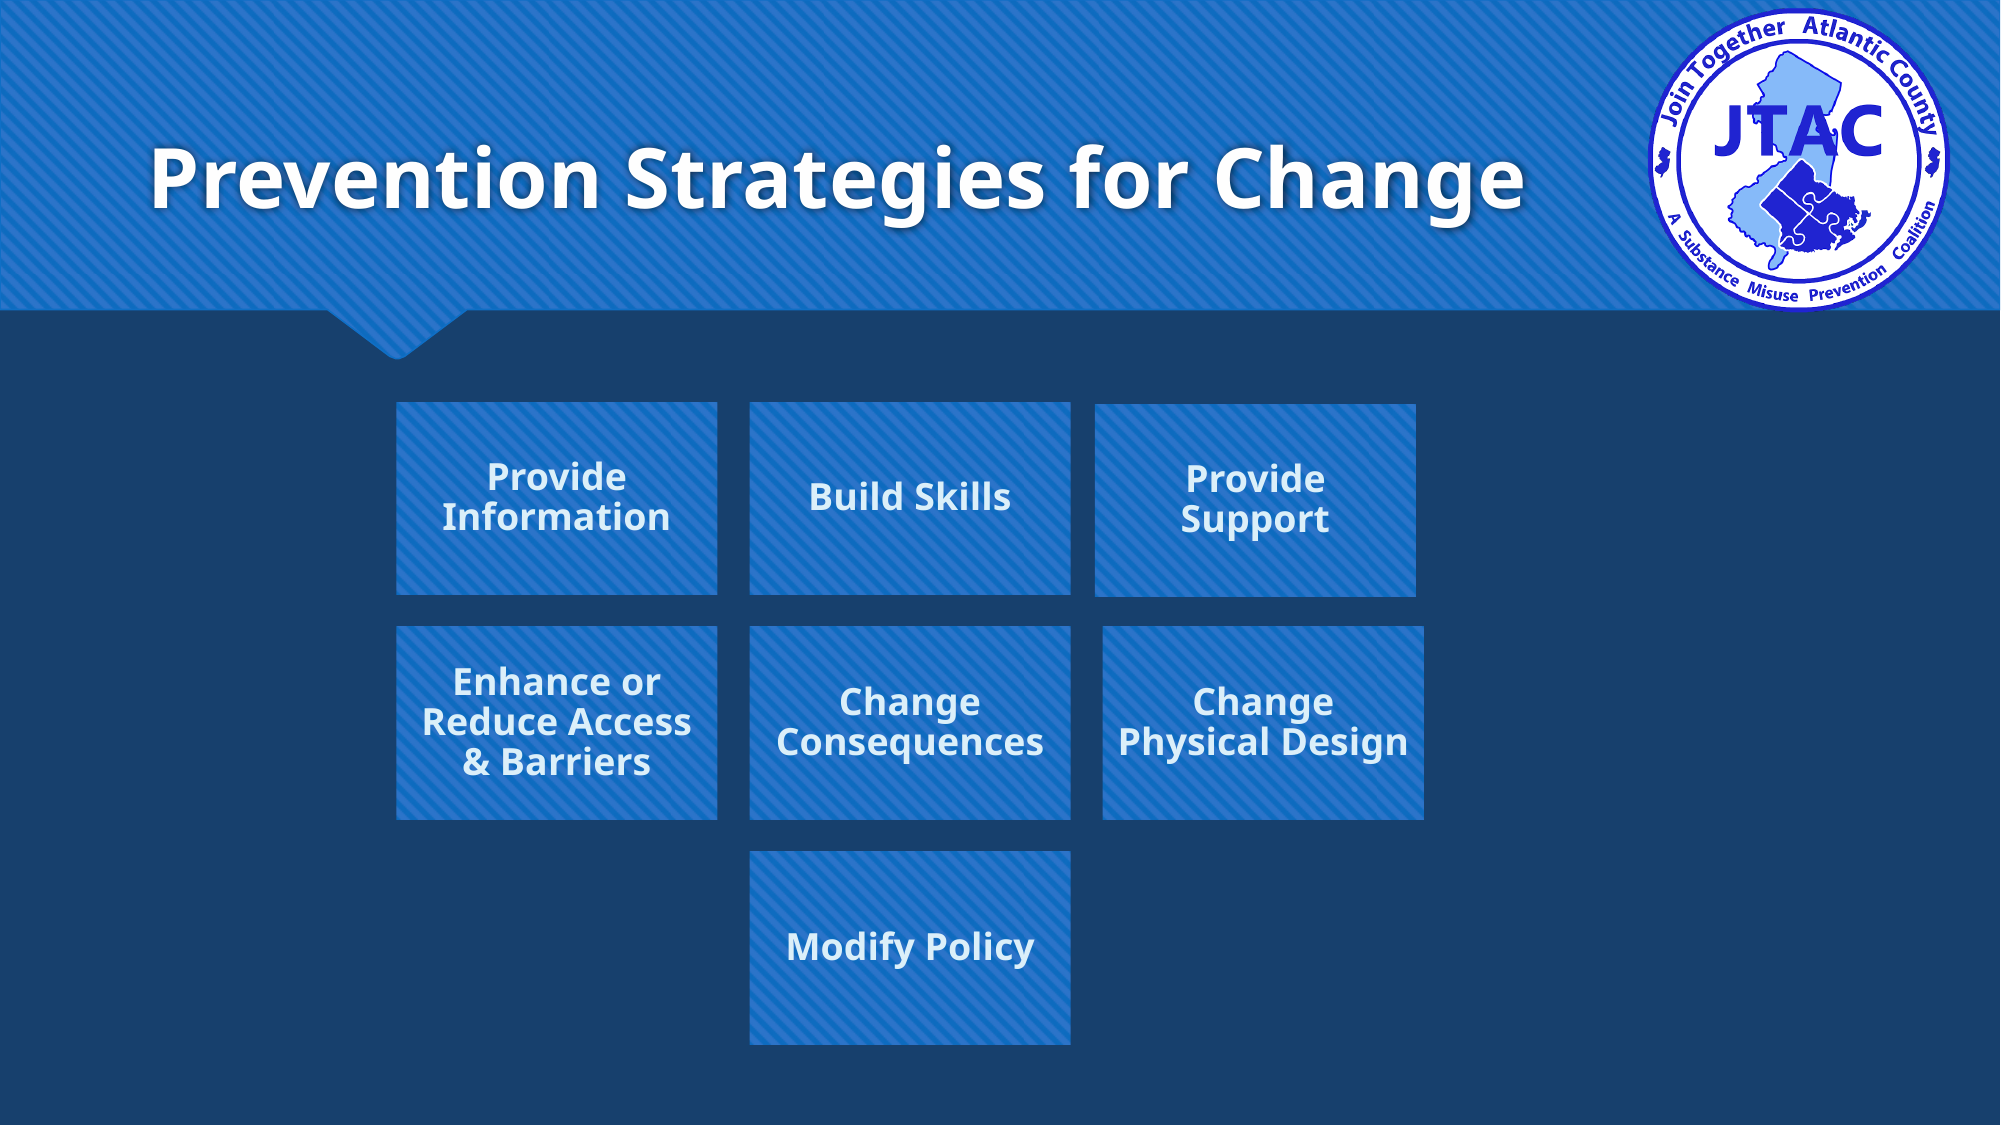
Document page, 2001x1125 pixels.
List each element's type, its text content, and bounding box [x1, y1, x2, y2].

picture [1622, 0, 1976, 404]
title Prevention Strategies for Change [132, 73, 1622, 233]
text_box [376, 401, 1445, 1045]
